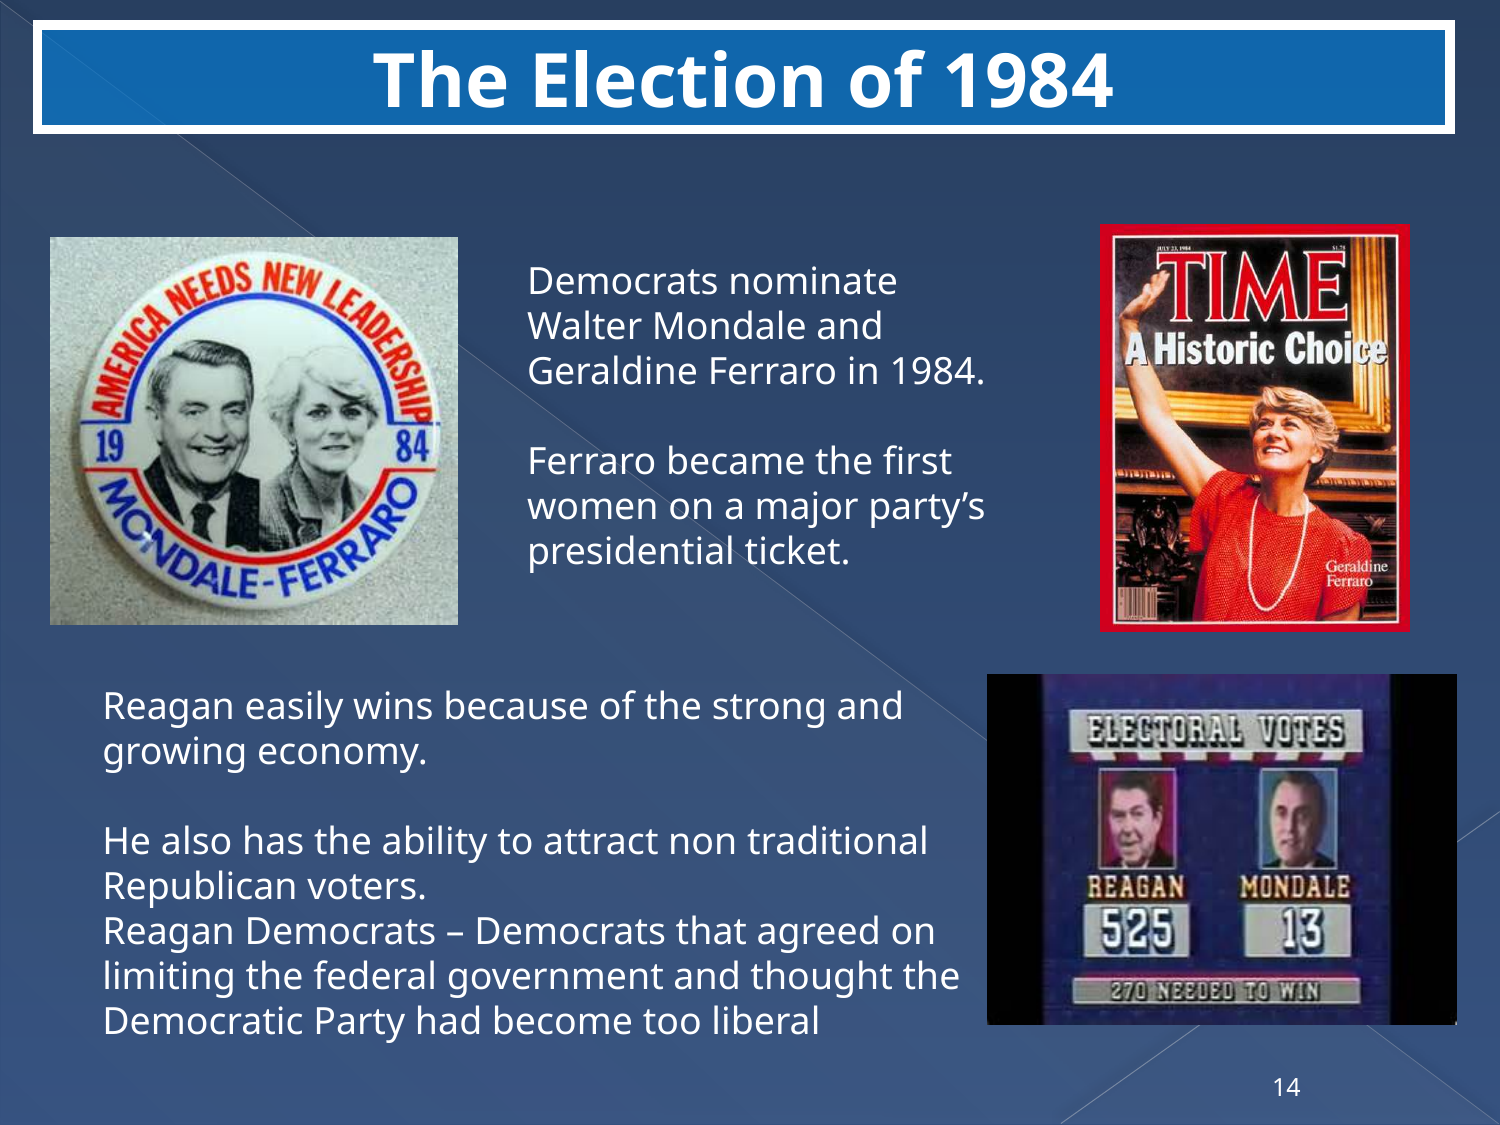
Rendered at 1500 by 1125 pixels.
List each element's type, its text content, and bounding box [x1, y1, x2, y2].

picture [987, 674, 1457, 1026]
slide_number 14 [1245, 1063, 1328, 1113]
text_box Reagan easily wins because of the strong and growing economy. He also has the ability to attract non traditional Republican voters. Reagan Democrats – Democrats that agreed on limiting the federal government and thought the Democratic Party had become too liberal [87, 674, 1000, 1050]
picture [1099, 224, 1410, 633]
text_box The Election of 1984 [37, 24, 1450, 130]
text_box Democrats nominate Walter Mondale and Geraldine Ferraro in 1984. Ferraro became the first women on a major party’s presidential ticket. [512, 249, 1038, 580]
picture [49, 237, 459, 626]
